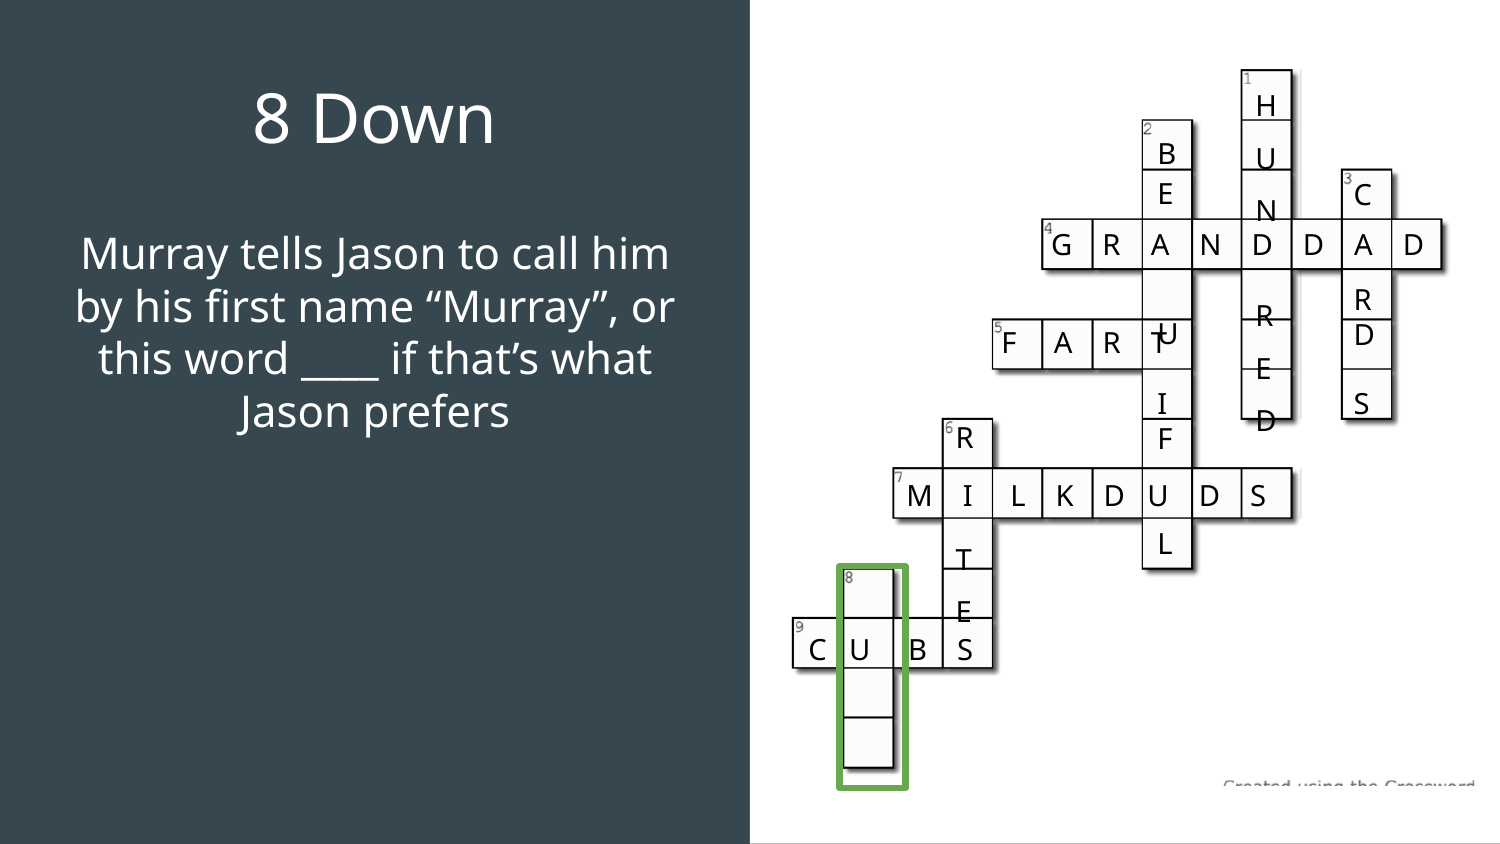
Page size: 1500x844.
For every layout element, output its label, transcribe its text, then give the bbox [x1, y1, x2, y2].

picture [762, 58, 1475, 786]
title 8 Down [43, 58, 708, 173]
subtitle Murray tells Jason to call him by his first name “Murray”, or this word ____ if that’s what Jason prefers [43, 210, 708, 695]
